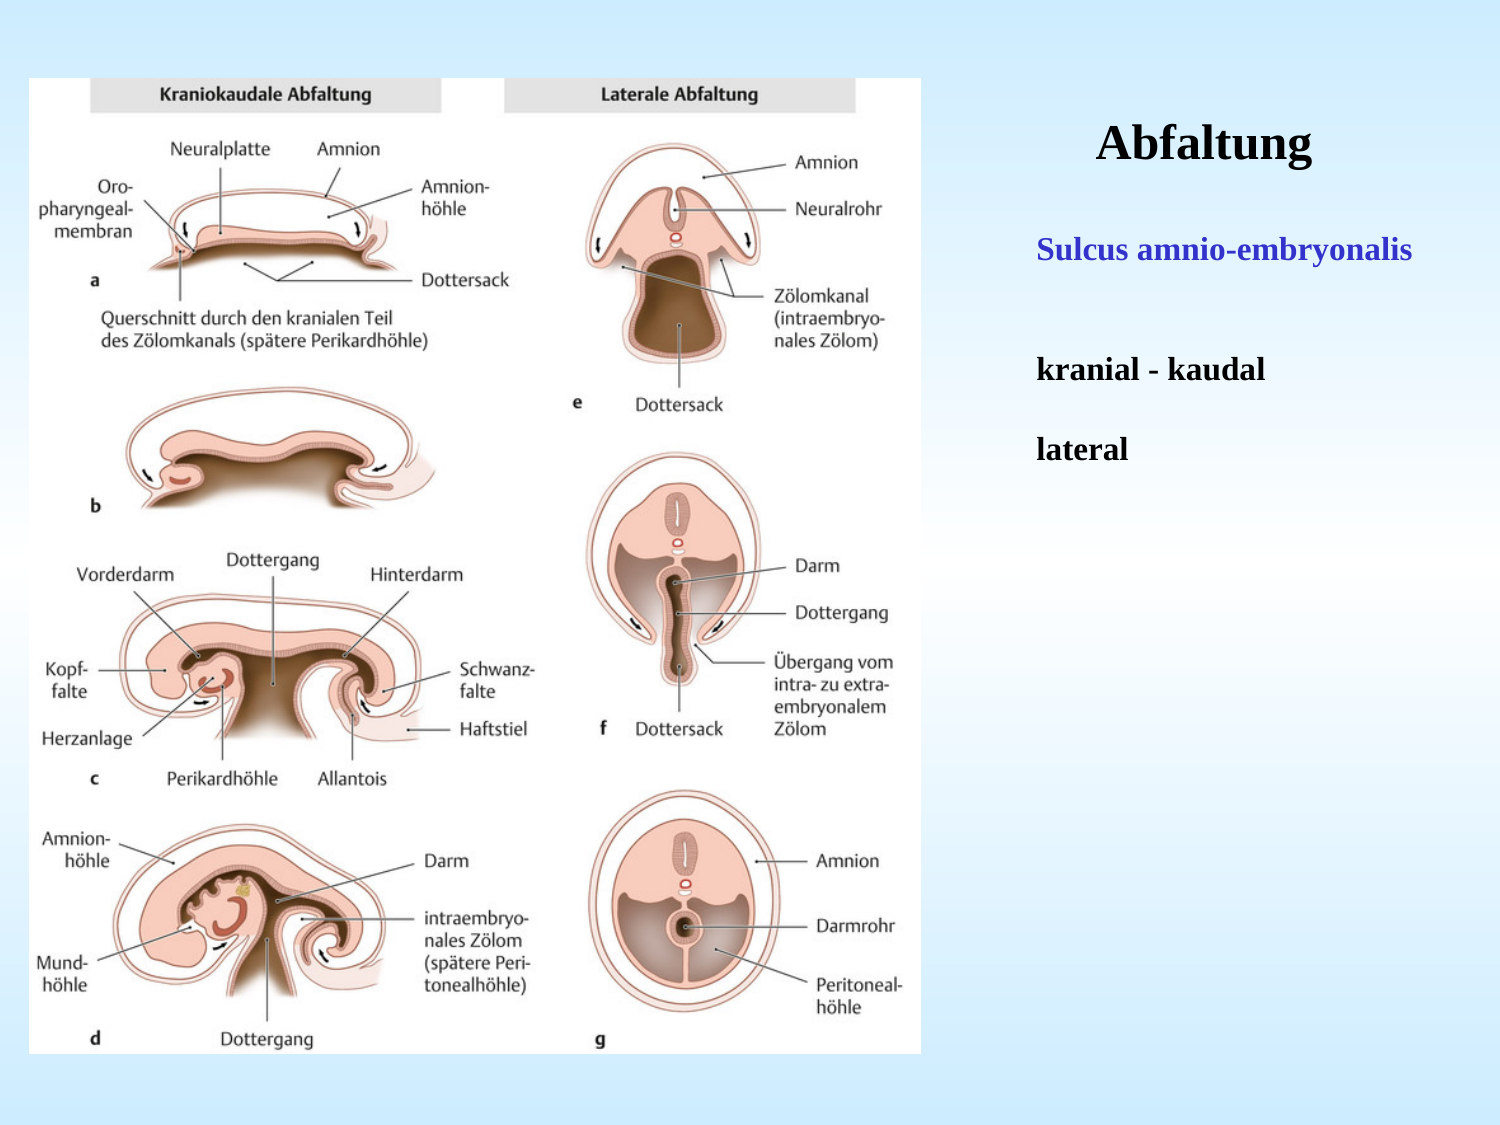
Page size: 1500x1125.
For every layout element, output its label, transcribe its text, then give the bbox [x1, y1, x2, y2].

text_box Abfaltung [1080, 101, 1328, 177]
text_box Sulcus amnio-embryonalis kranial - kaudal lateral [1021, 219, 1459, 475]
picture [29, 77, 921, 1054]
